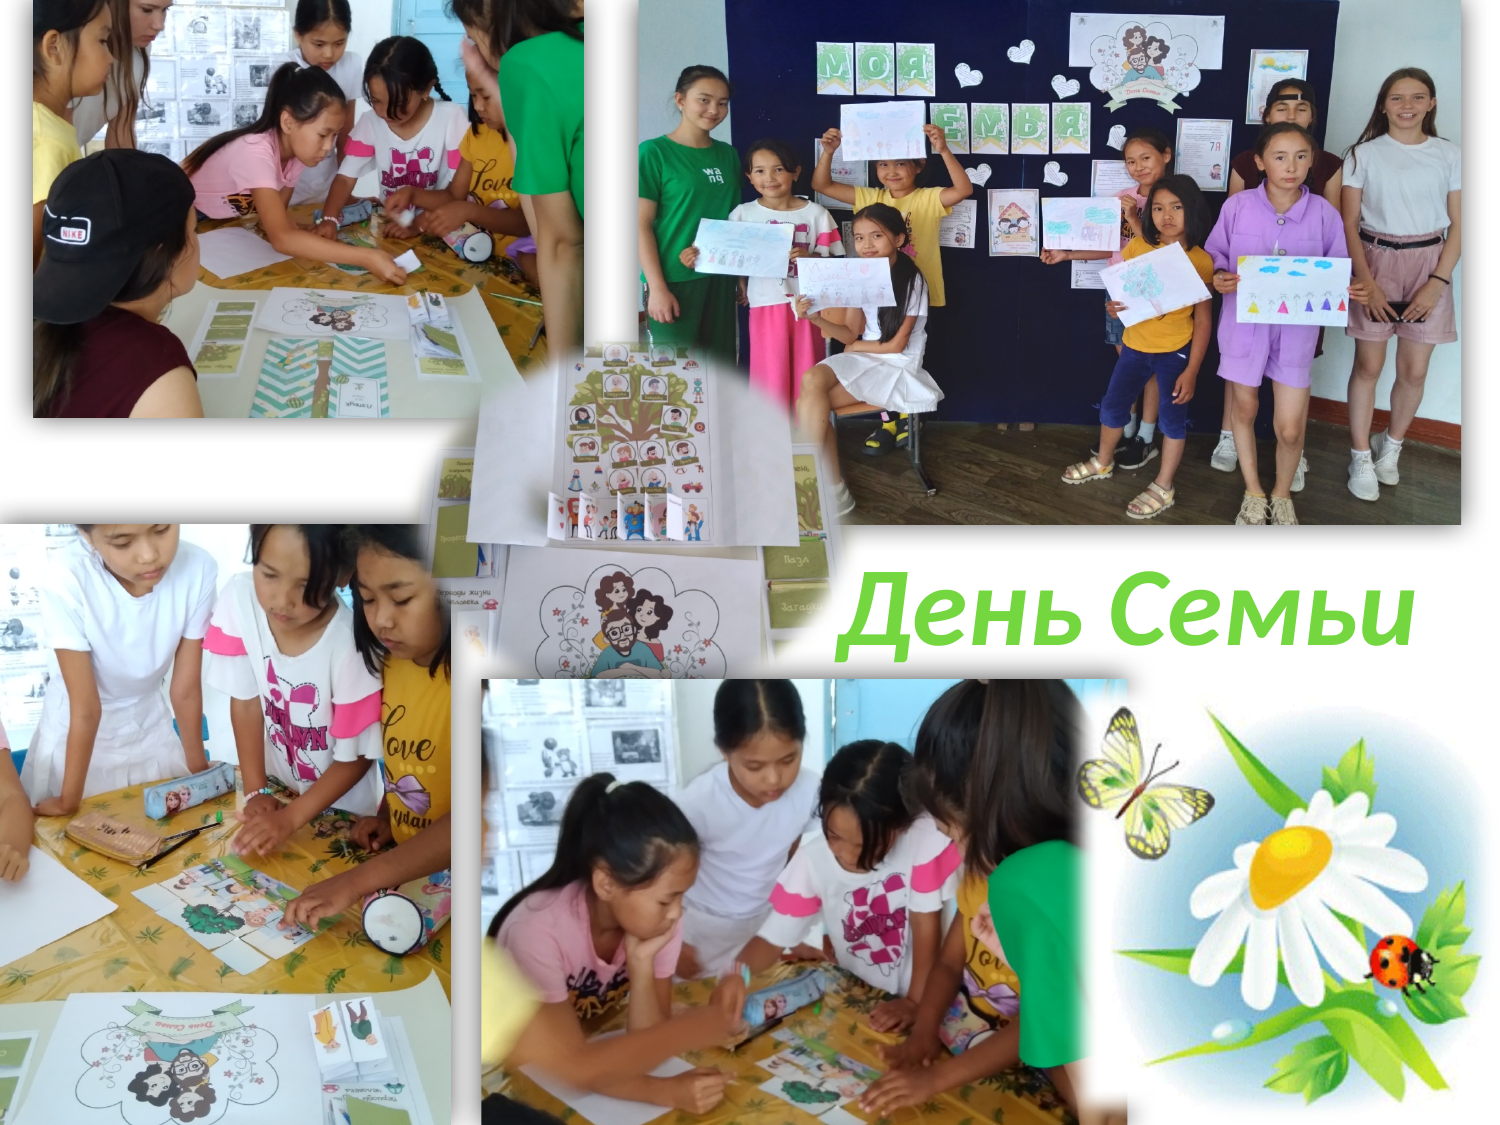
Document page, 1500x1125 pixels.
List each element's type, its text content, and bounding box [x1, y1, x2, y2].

picture [0, 0, 1500, 1125]
text_box День Семьи [867, 525, 1433, 676]
